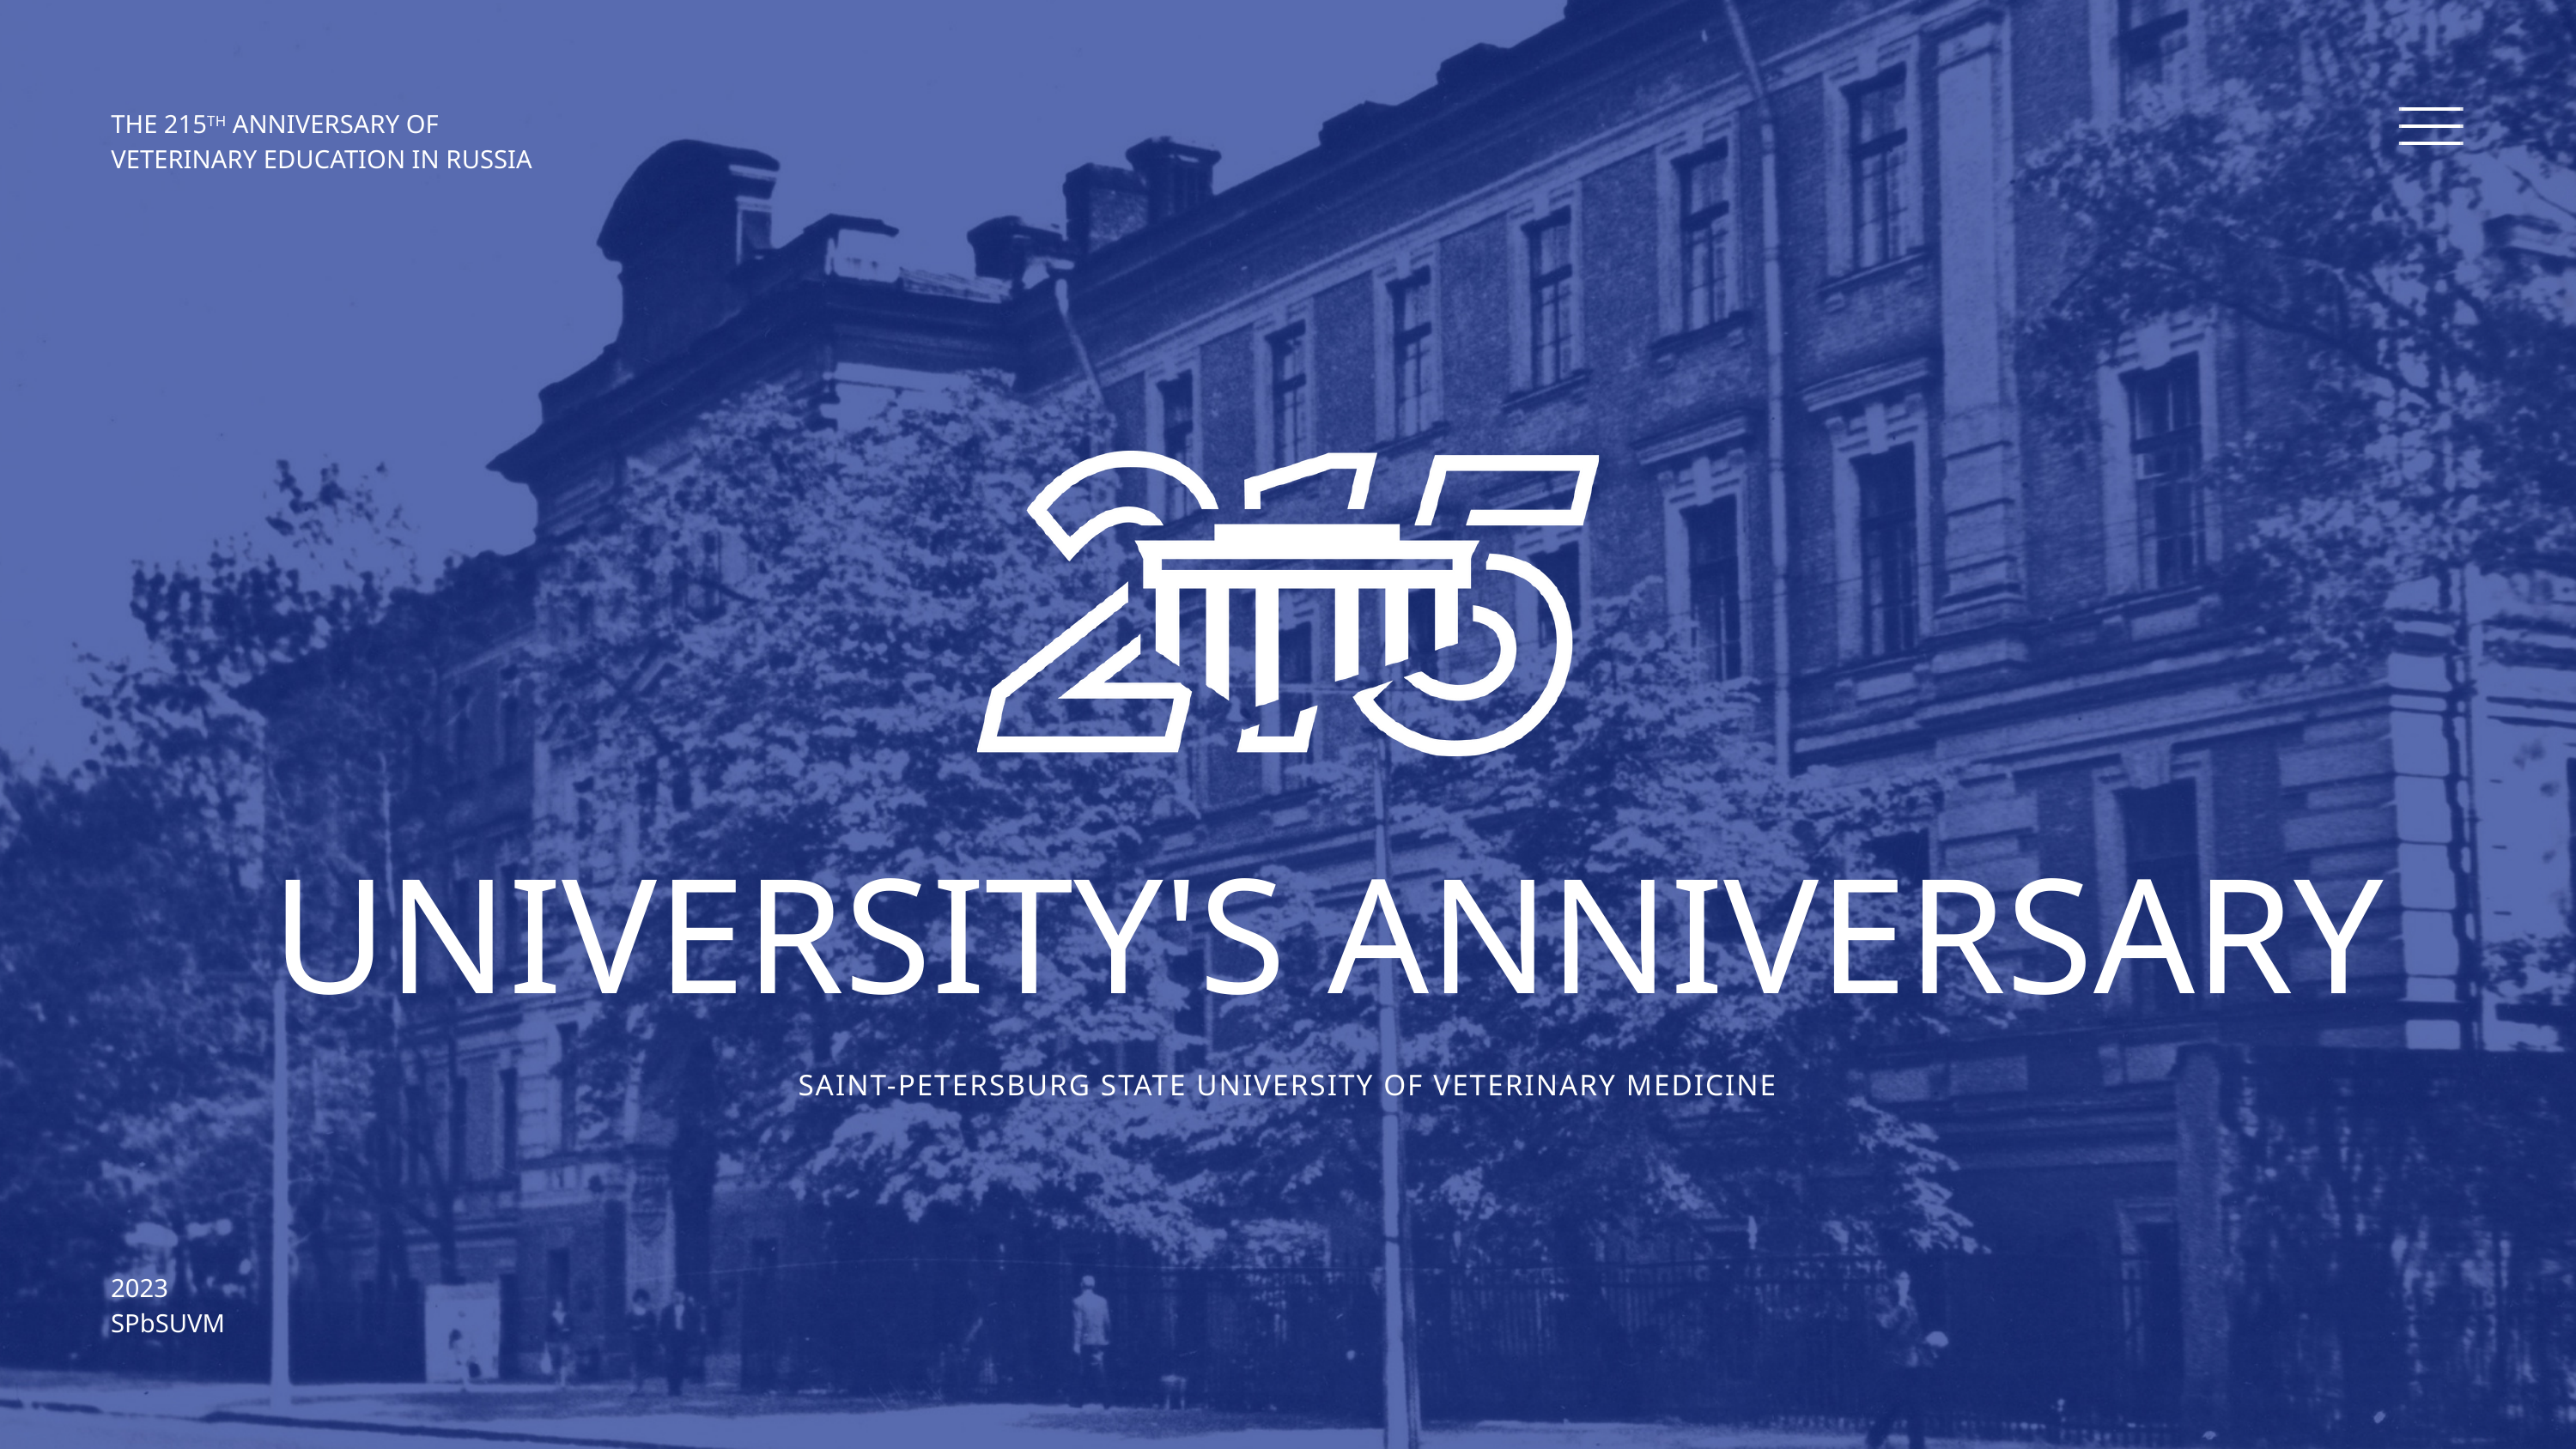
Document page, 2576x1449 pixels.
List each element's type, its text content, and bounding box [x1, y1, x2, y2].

text_box university's anniversary [171, 803, 2485, 1026]
text_box [976, 451, 1600, 756]
text_box [2398, 107, 2464, 145]
text_box [0, 0, 2576, 1449]
text_box 2023 SPbSUVM [111, 1267, 301, 1337]
text_box The 215th anniversary of veterinary education in Russia [111, 103, 580, 174]
text_box Saint-Petersburg State University of Veterinary Medicine [540, 1061, 2036, 1101]
